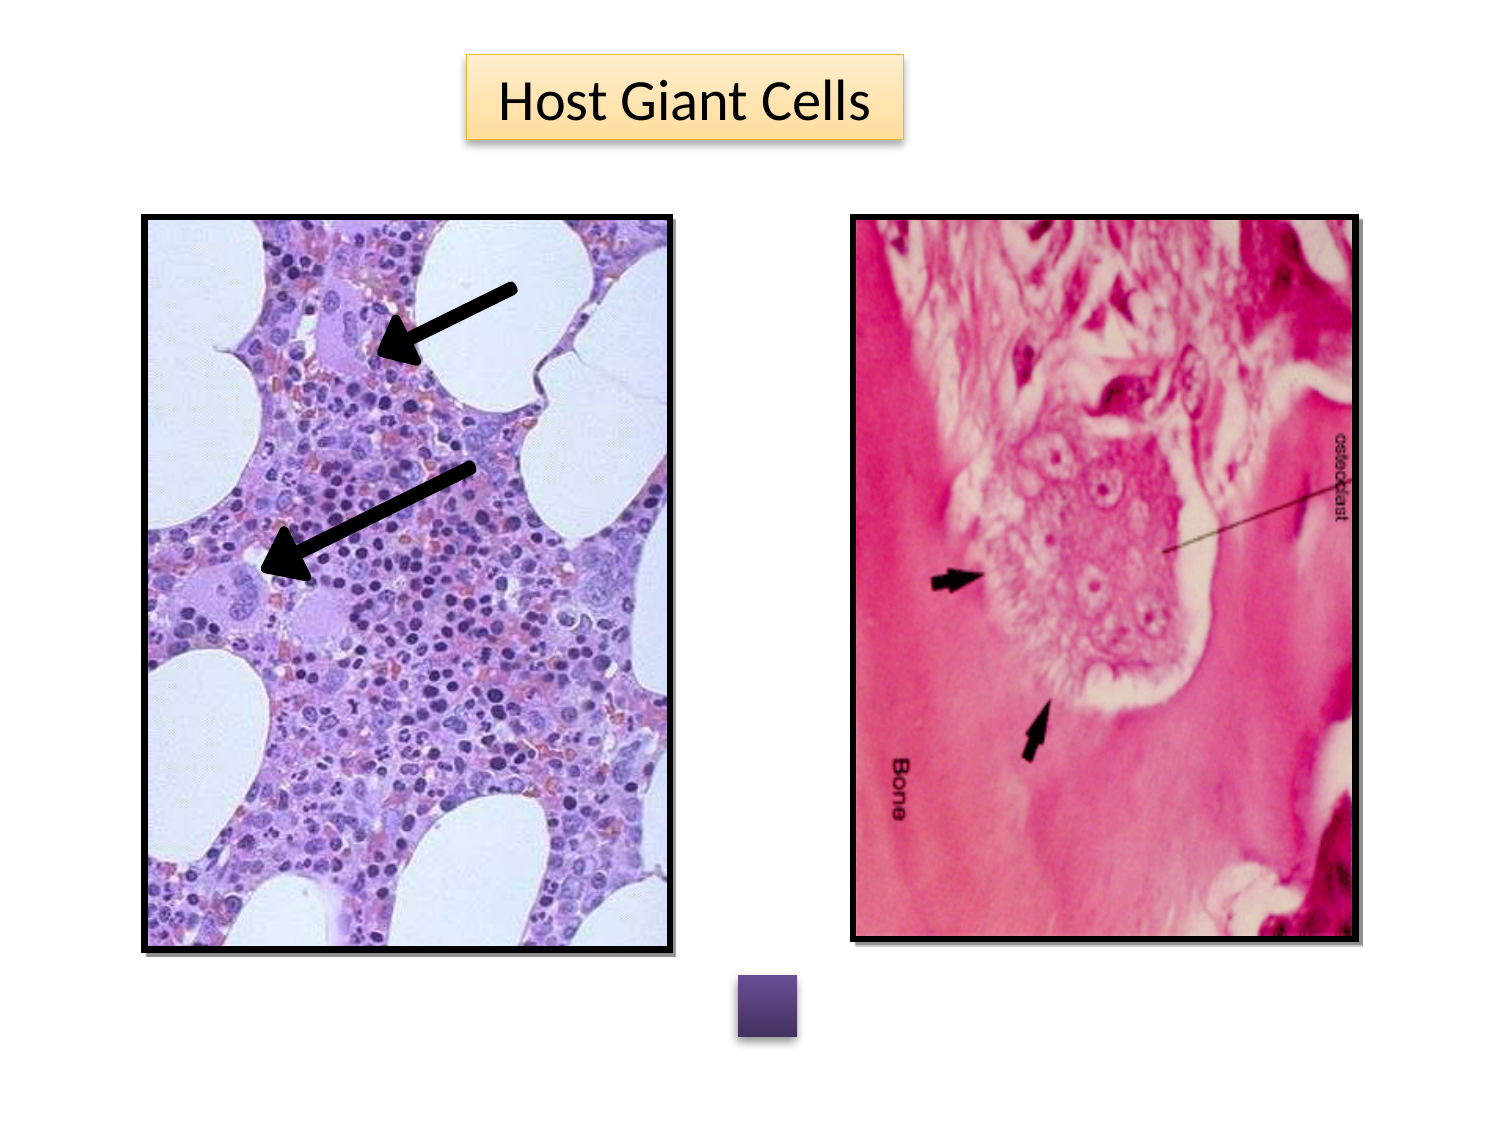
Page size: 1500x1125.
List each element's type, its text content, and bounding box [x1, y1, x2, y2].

text_box Host Giant Cells [466, 54, 904, 140]
picture [147, 219, 668, 947]
picture [855, 219, 1353, 937]
text_box [738, 975, 798, 1037]
